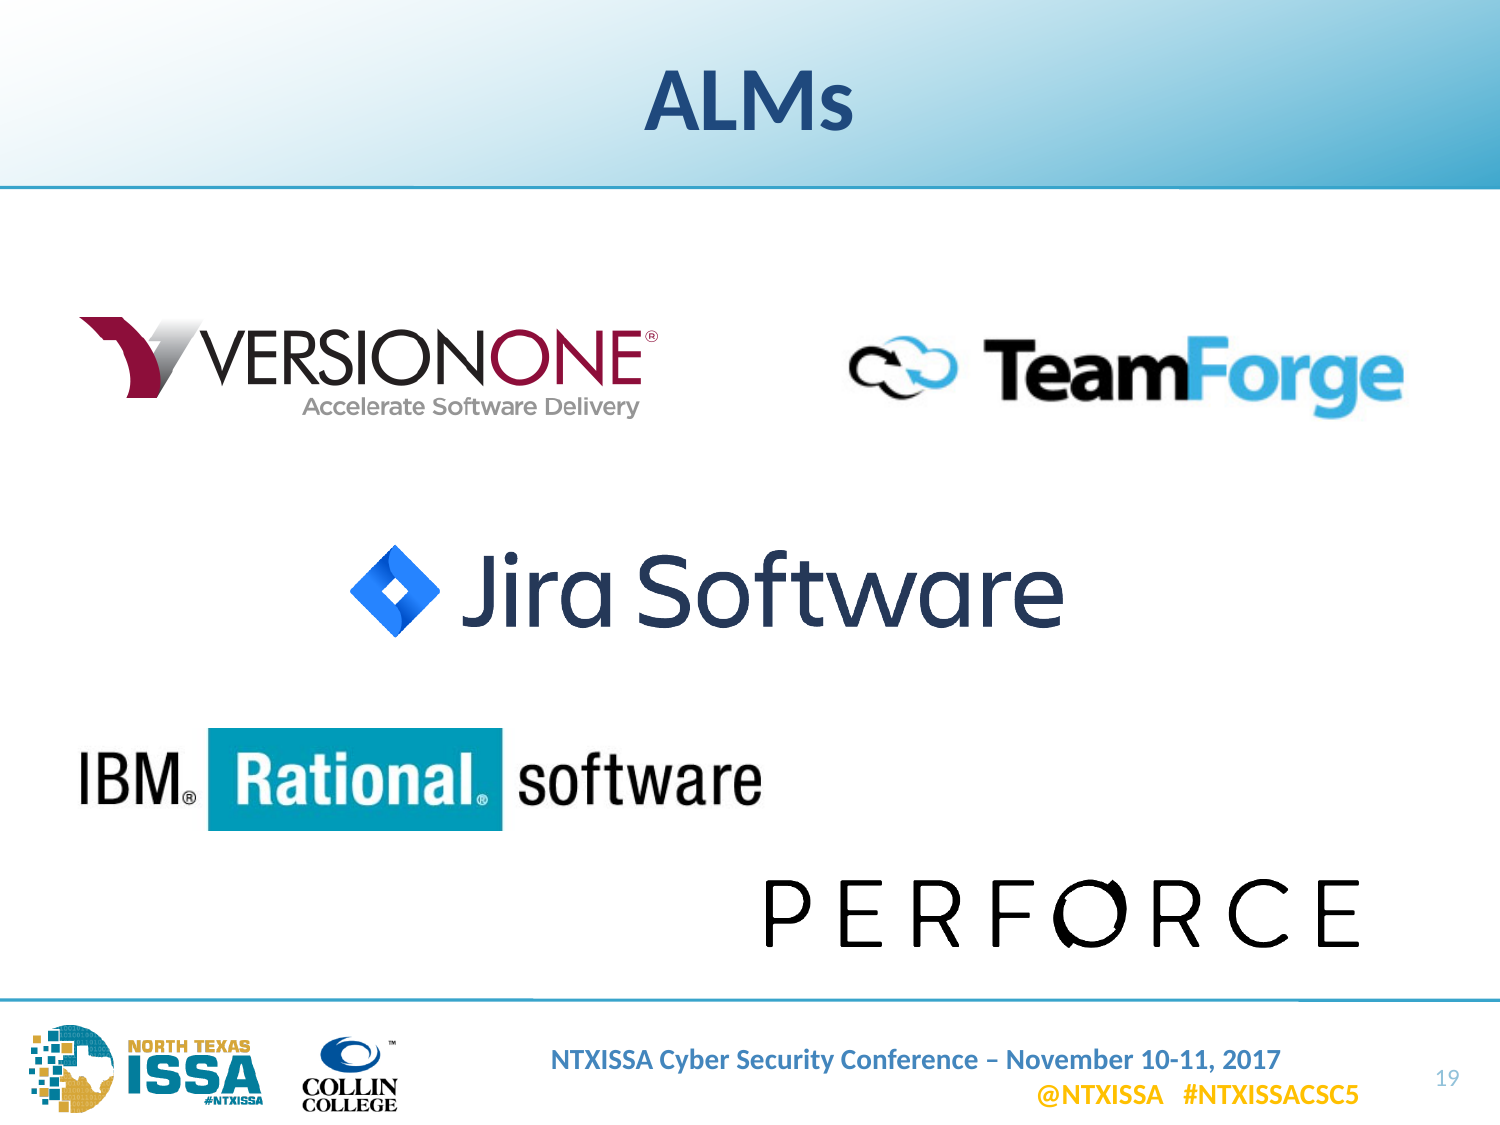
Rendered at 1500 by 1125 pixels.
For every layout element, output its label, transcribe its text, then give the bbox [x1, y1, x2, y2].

title ALMs [24, 24, 1475, 163]
picture [74, 275, 663, 462]
picture [765, 879, 1359, 948]
picture [799, 308, 1451, 476]
picture [300, 1024, 400, 1125]
slide_number 19 [1387, 1050, 1475, 1103]
picture [69, 727, 771, 831]
picture [29, 1025, 263, 1113]
picture [349, 543, 1063, 638]
